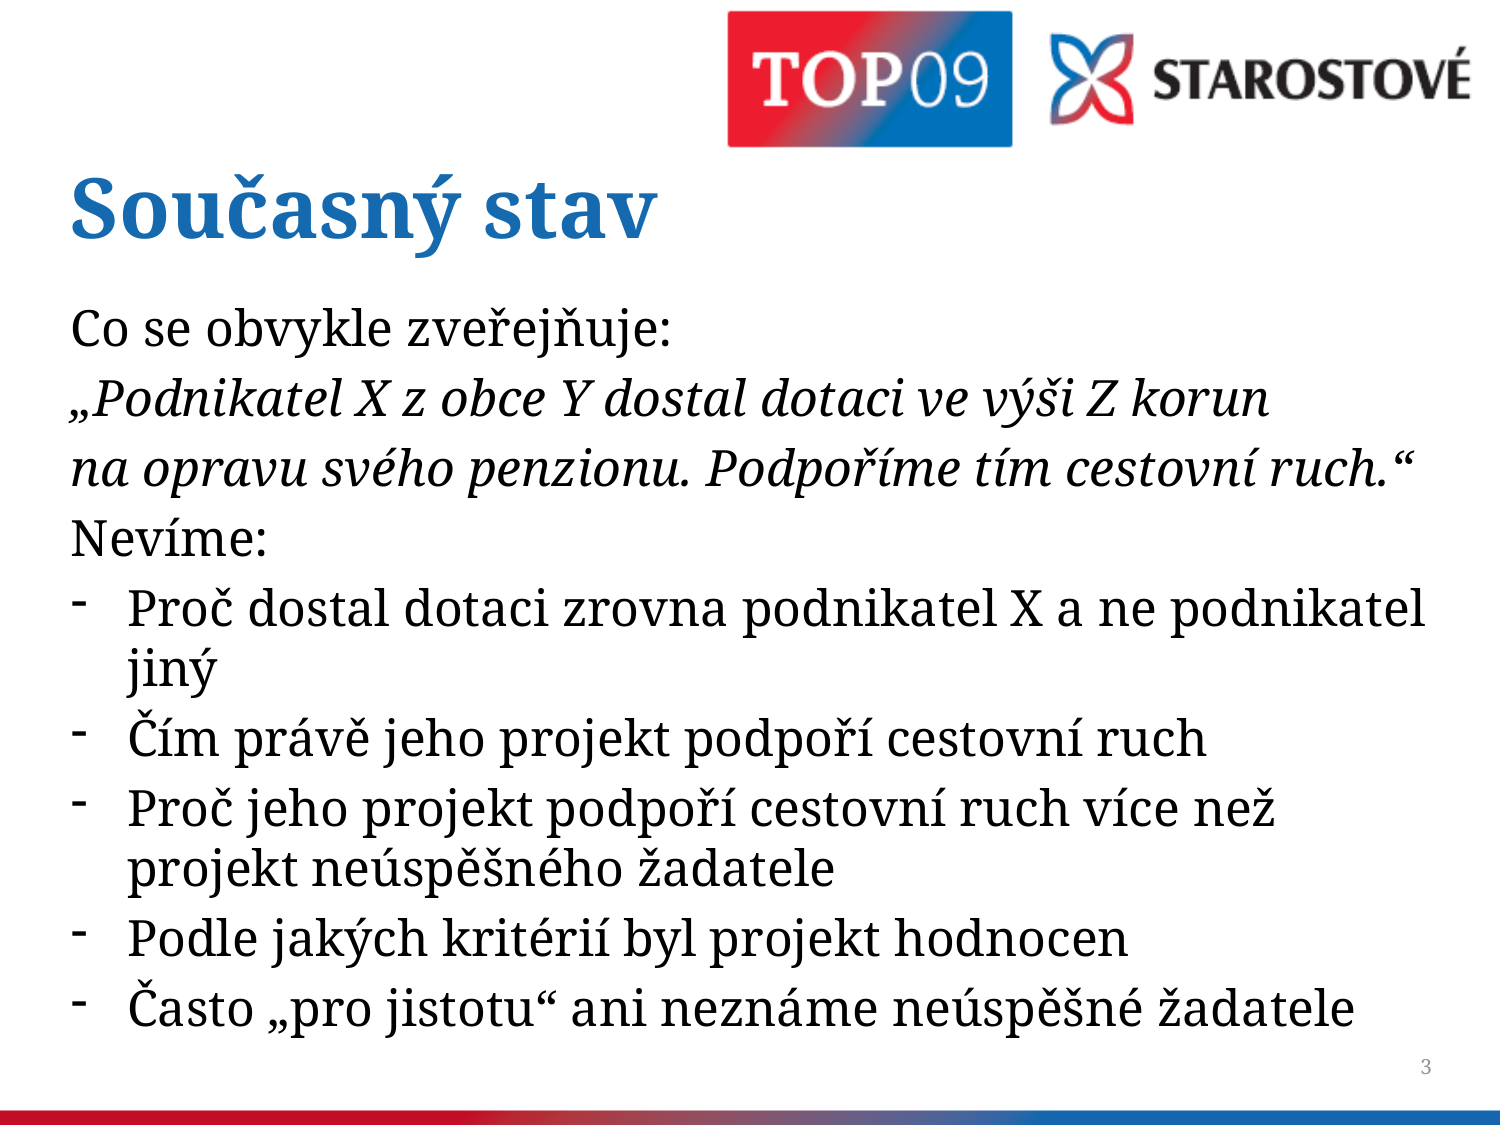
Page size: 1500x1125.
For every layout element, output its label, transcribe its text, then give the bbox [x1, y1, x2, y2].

title Současný stav [64, 148, 1436, 262]
slide_number 3 [1328, 1034, 1447, 1102]
list Co se obvykle zveřejňuje: „Podnikatel X z obce Y dostal dotaci ve výši Z korun na opravu svého penzionu. Podpoříme tím cestovní ruch.“ Nevíme: Proč dostal dotaci zrovna podnikatel X a ne podnikatel jiný Čím právě jeho projekt podpoří cestovní ruch Proč jeho projekt podpoří cestovní ruch více než projekt neúspěšného žadatele Podle jakých kritérií byl projekt hodnocen Často „pro jistotu“ ani neznáme neúspěšné žadatele [64, 290, 1436, 1012]
picture [0, 0, 1500, 1125]
